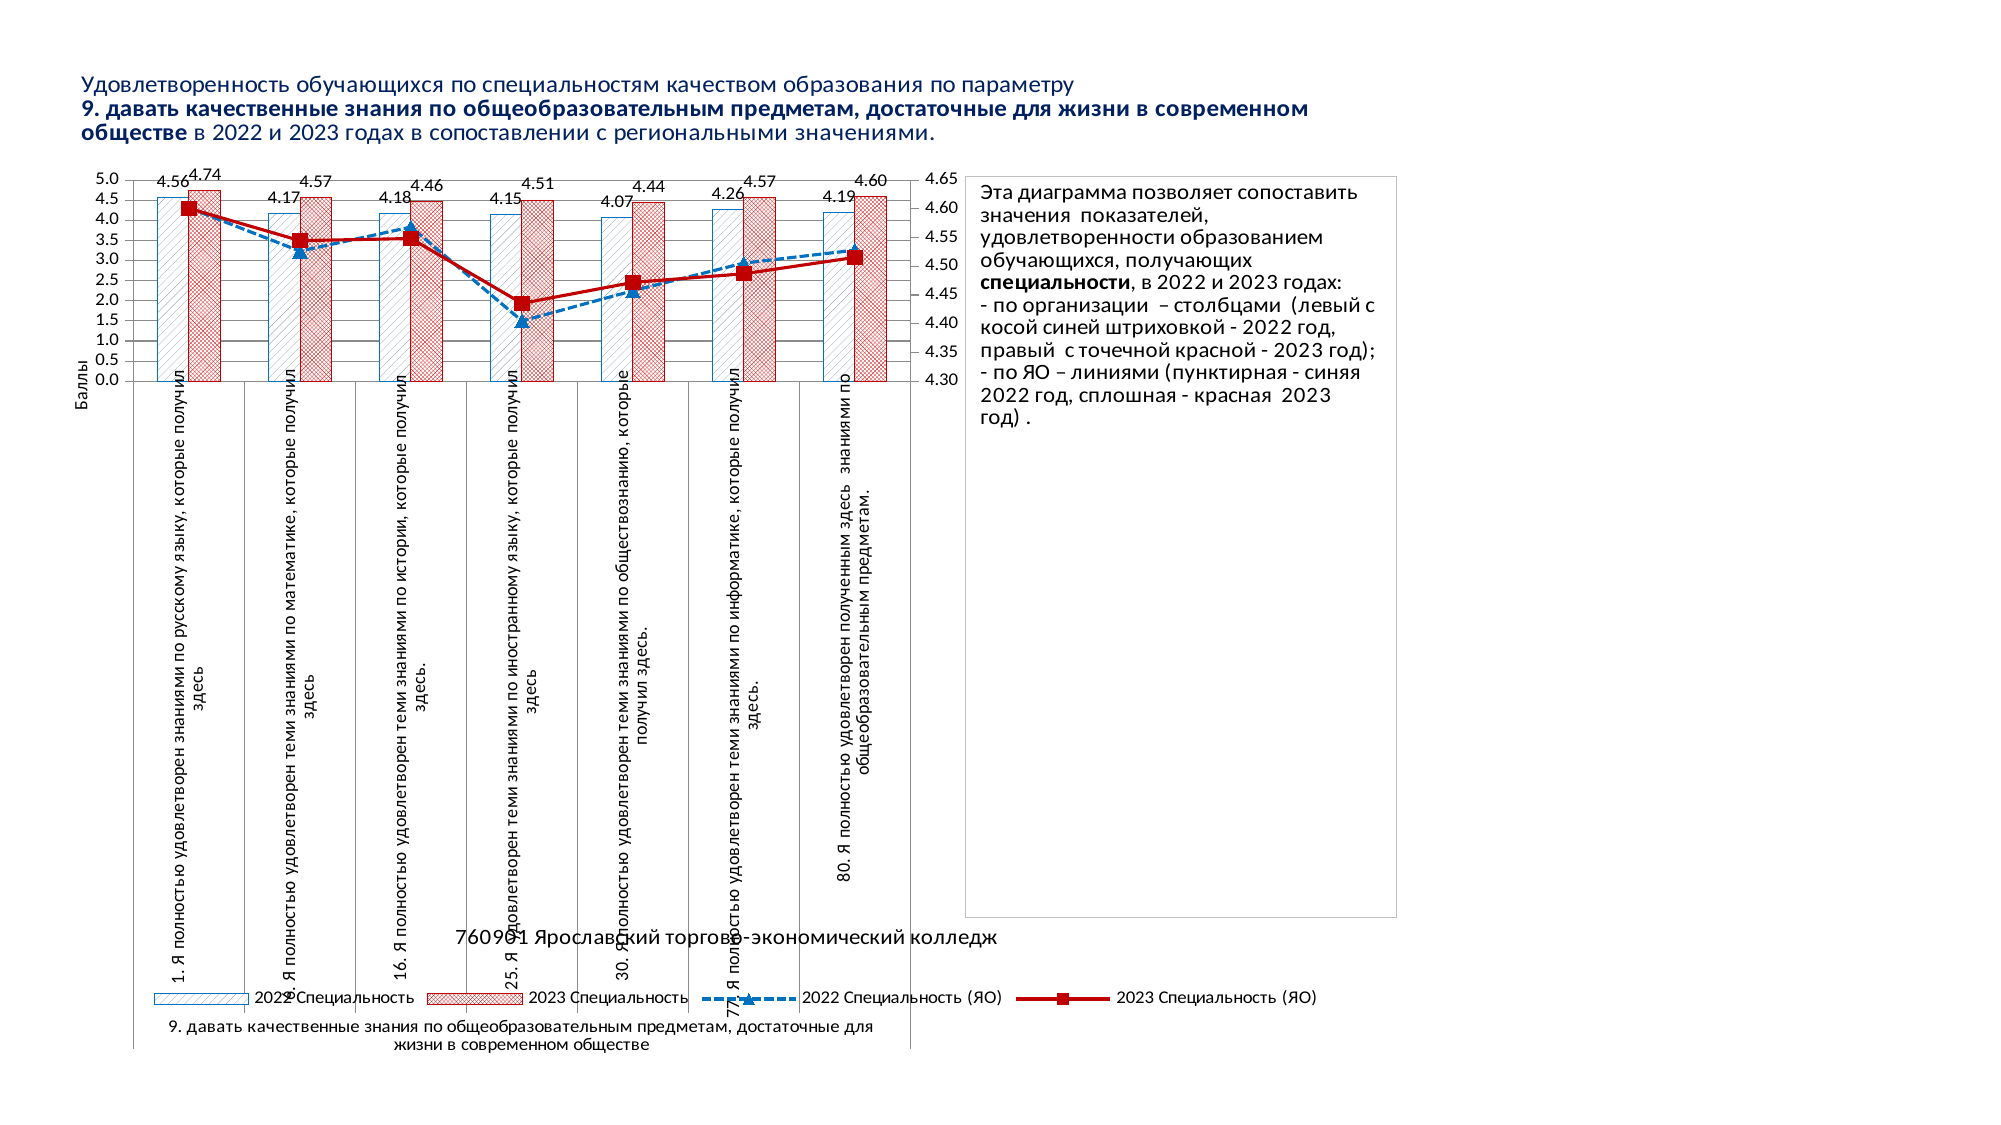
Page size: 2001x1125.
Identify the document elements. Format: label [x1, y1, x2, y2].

chart [59, 59, 1414, 1055]
